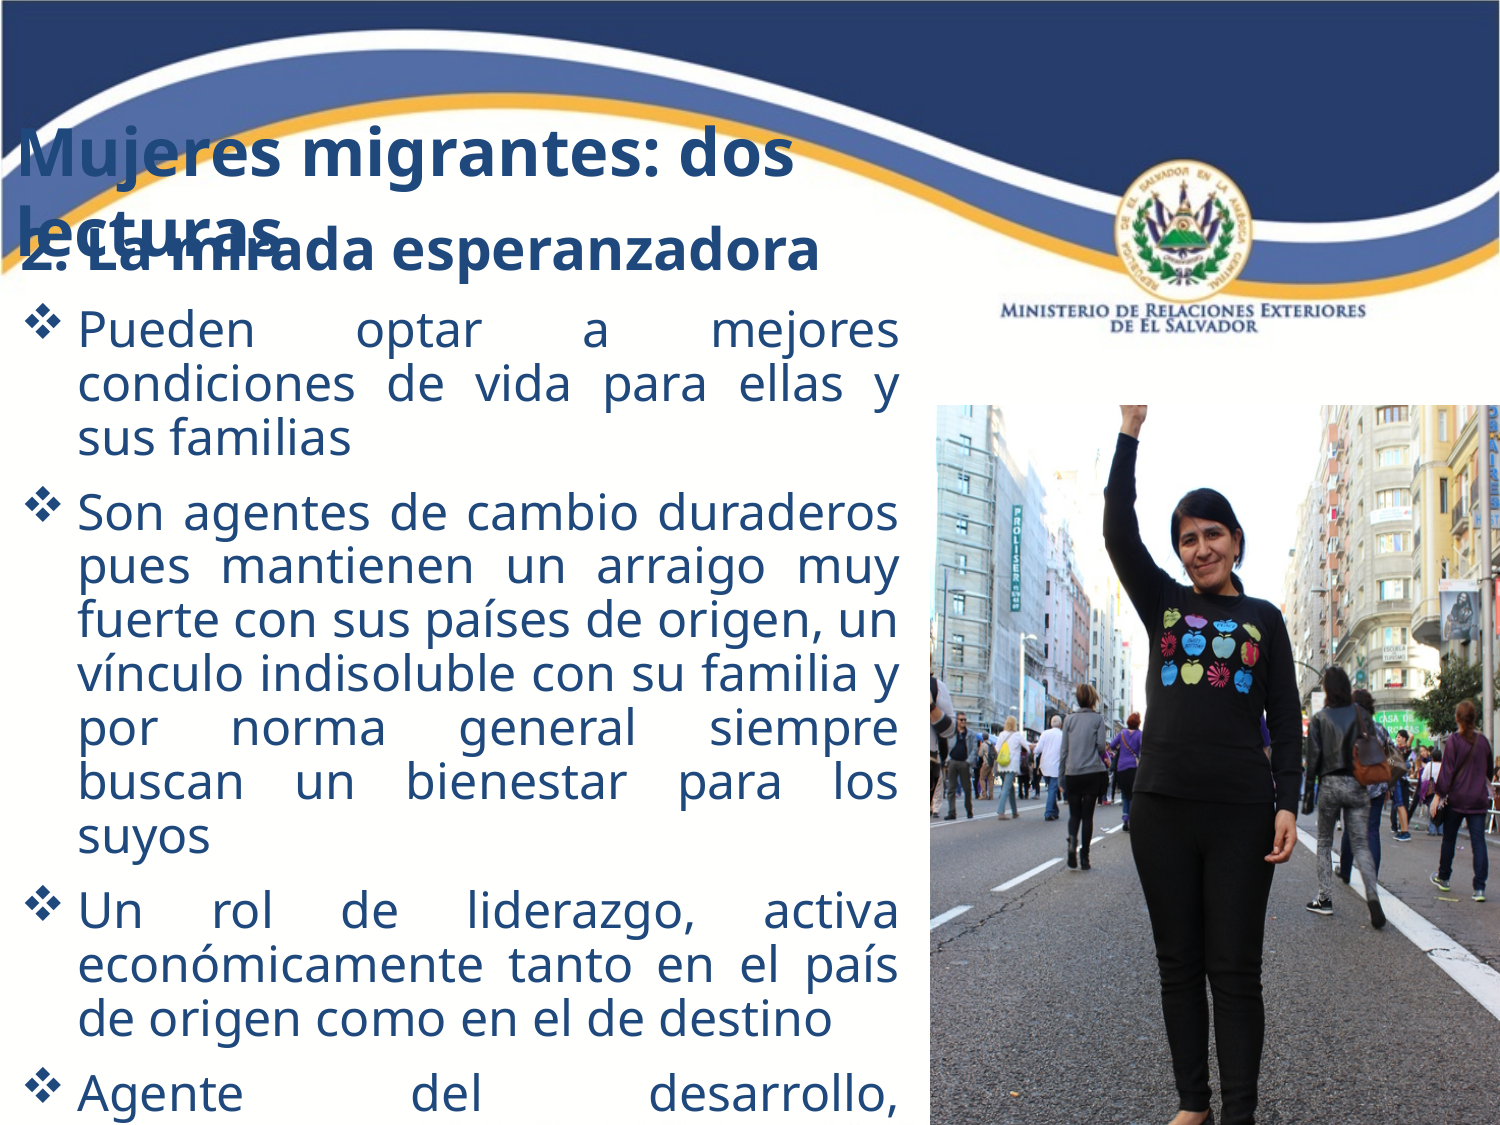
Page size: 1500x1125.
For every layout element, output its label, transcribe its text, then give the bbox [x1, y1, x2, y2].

list 2. La mirada esperanzadora Pueden optar a mejores condiciones de vida para ellas y sus familias Son agentes de cambio duraderos pues mantienen un arraigo muy fuerte con sus países de origen, un vínculo indisoluble con su familia y por norma general siempre buscan un bienestar para los suyos Un rol de liderazgo, activa económicamente tanto en el país de origen como en el de destino Agente del desarrollo, transformadora de su contexto. [5, 338, 916, 1106]
picture [0, 0, 1500, 1125]
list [929, 405, 1500, 1125]
title Mujeres migrantes: dos lecturas [0, 78, 1052, 301]
